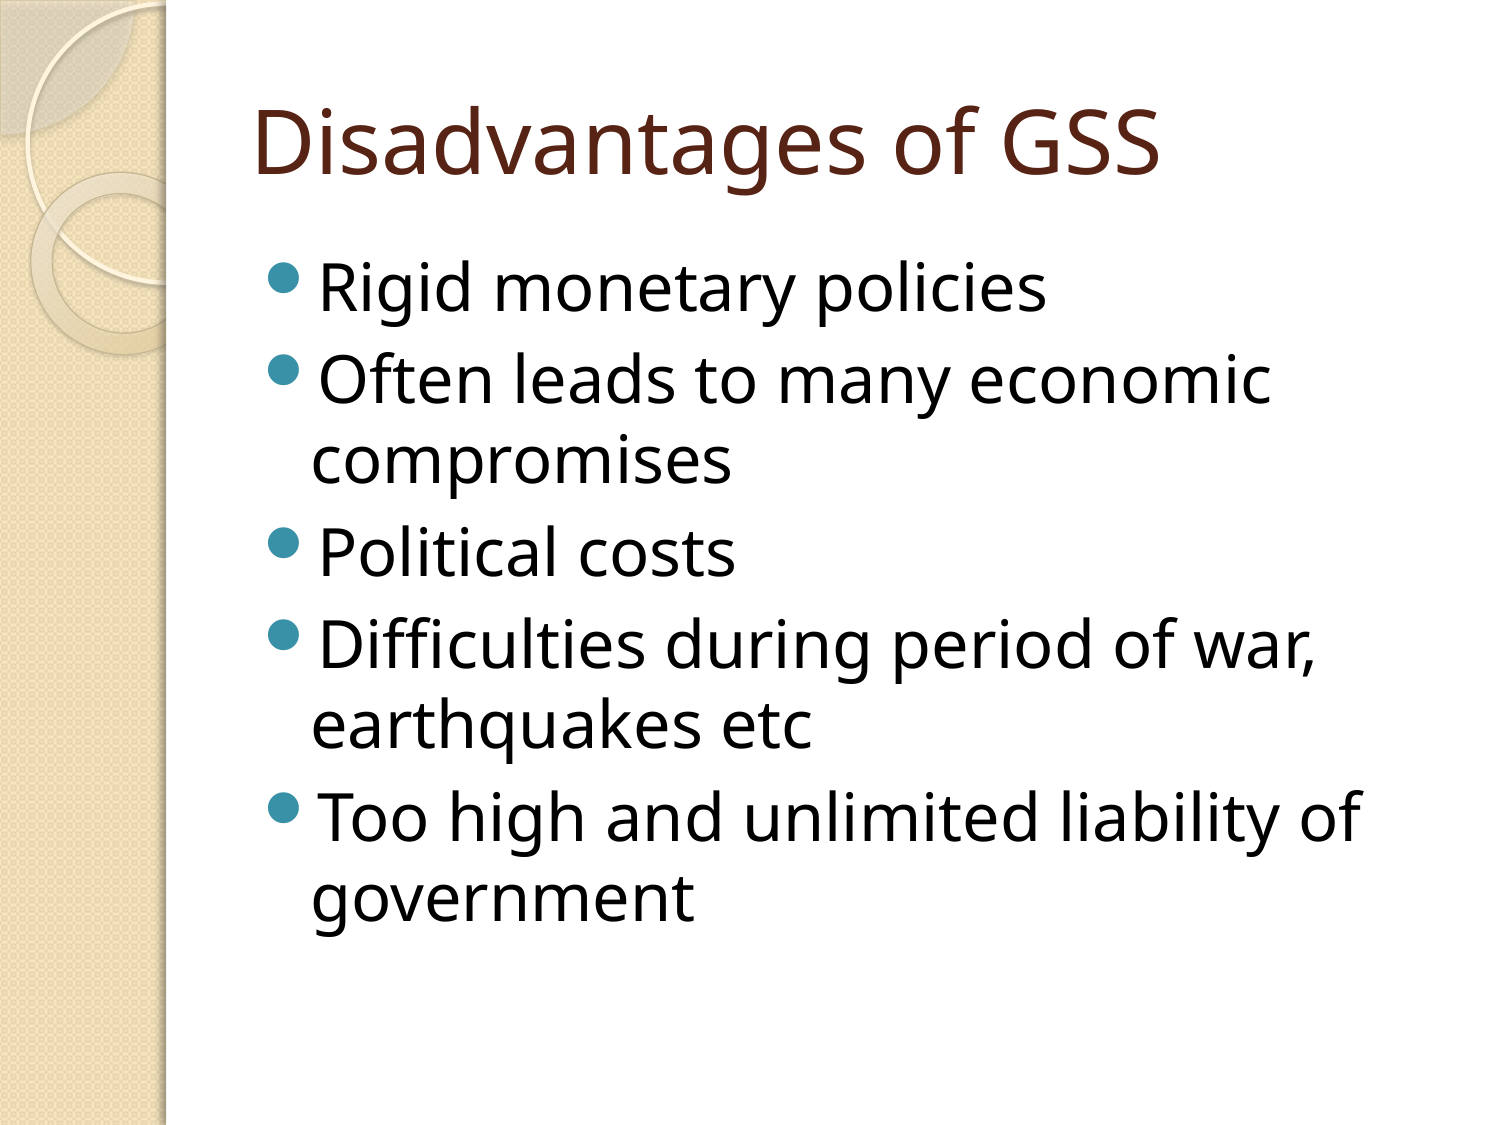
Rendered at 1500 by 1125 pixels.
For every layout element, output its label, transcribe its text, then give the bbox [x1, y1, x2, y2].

title Disadvantages of GSS [235, 45, 1466, 233]
list Rigid monetary policies Often leads to many economic compromises Political costs Difficulties during period of war, earthquakes etc Too high and unlimited liability of government [235, 237, 1466, 1025]
